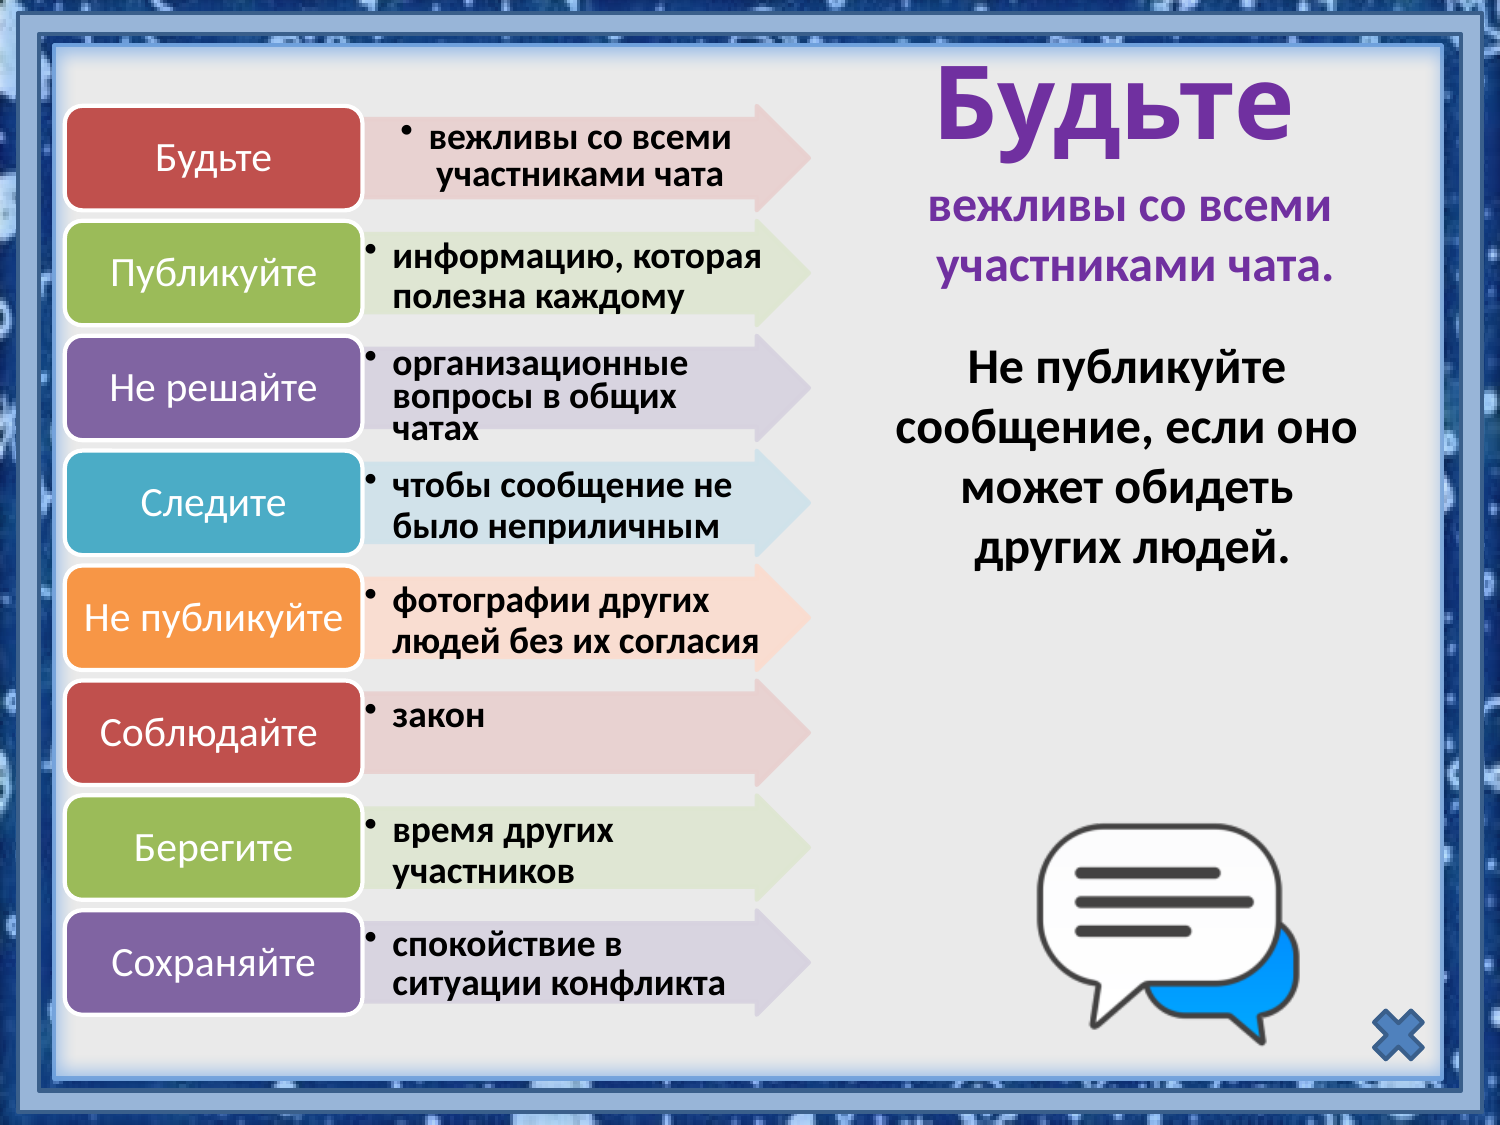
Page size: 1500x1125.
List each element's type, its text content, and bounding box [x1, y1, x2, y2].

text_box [64, 105, 810, 1016]
picture [0, 0, 1500, 1125]
text_box [1371, 1008, 1425, 1062]
text_box вежливы со всеми участниками чата. [912, 164, 1359, 299]
text_box Будьте [917, 30, 1309, 164]
text_box Не публикуйте сообщение, если оно может обидеть других людей. [880, 326, 1385, 581]
